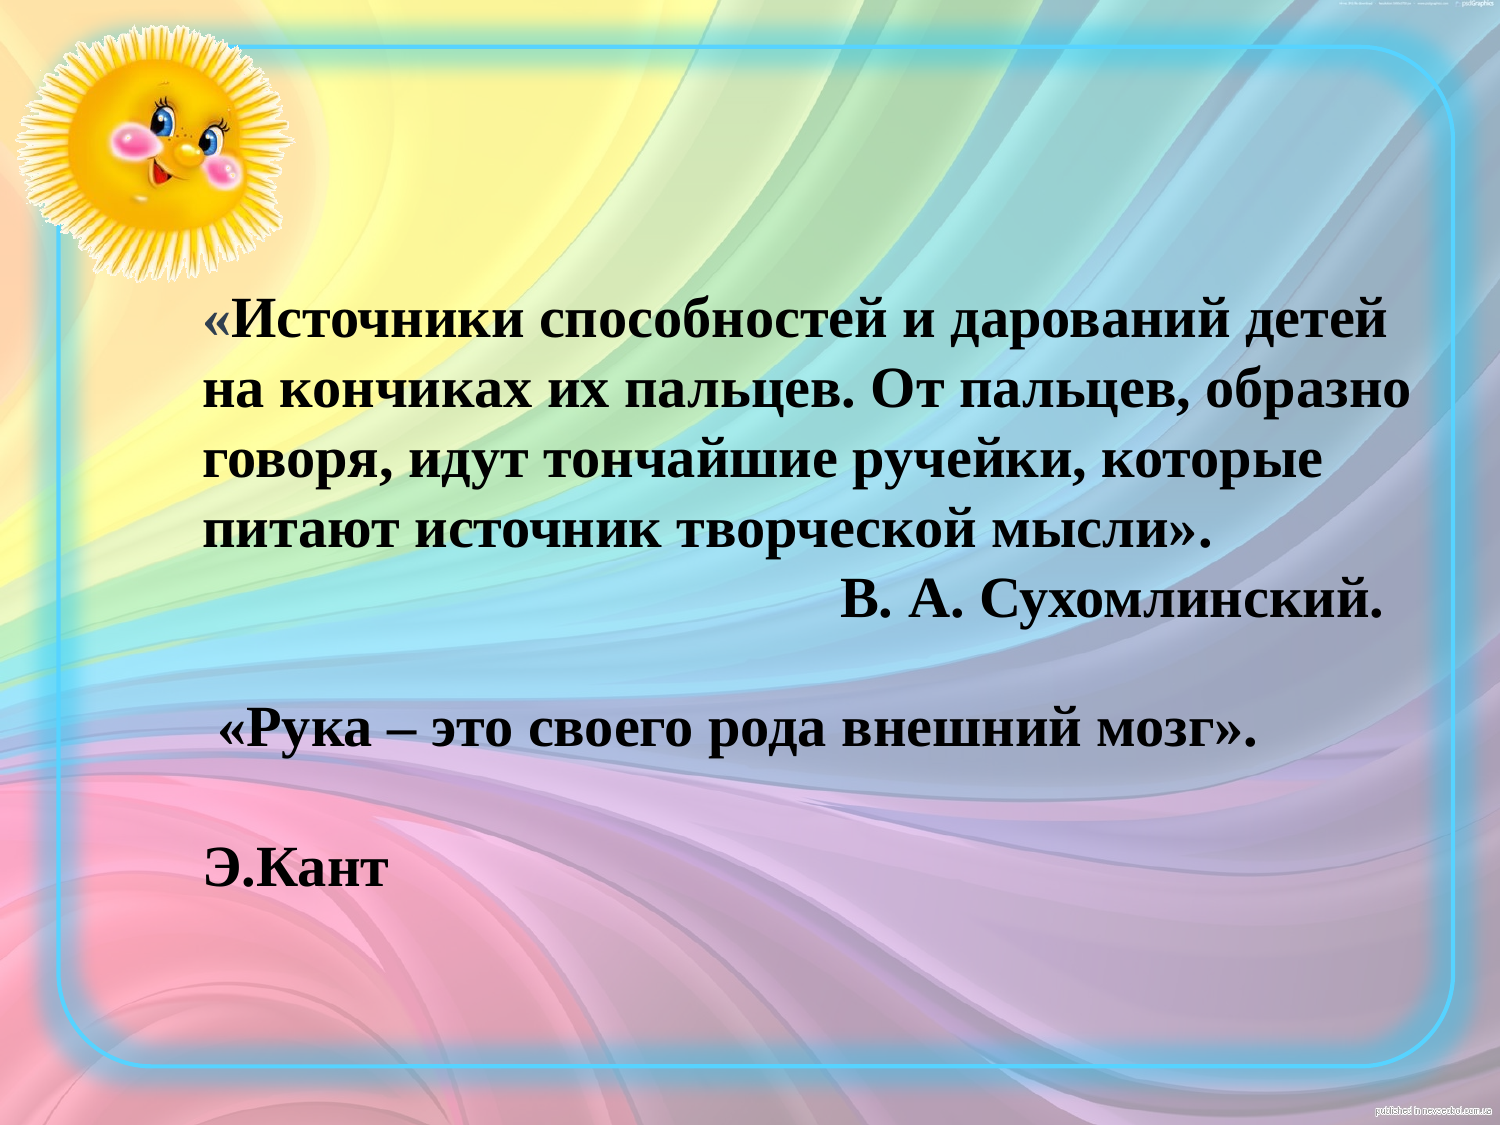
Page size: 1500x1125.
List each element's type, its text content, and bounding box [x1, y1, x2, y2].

picture [11, 11, 340, 340]
text_box «Источники способностей и дарований детей на кончиках их пальцев. От пальцев, образно говоря, идут тончайшие ручейки, которые питают источник творческой мысли». В. А. Сухомлинский. [187, 271, 1442, 637]
text_box «Рука – это своего рода внешний мозг». Э.Кант [187, 680, 1430, 906]
